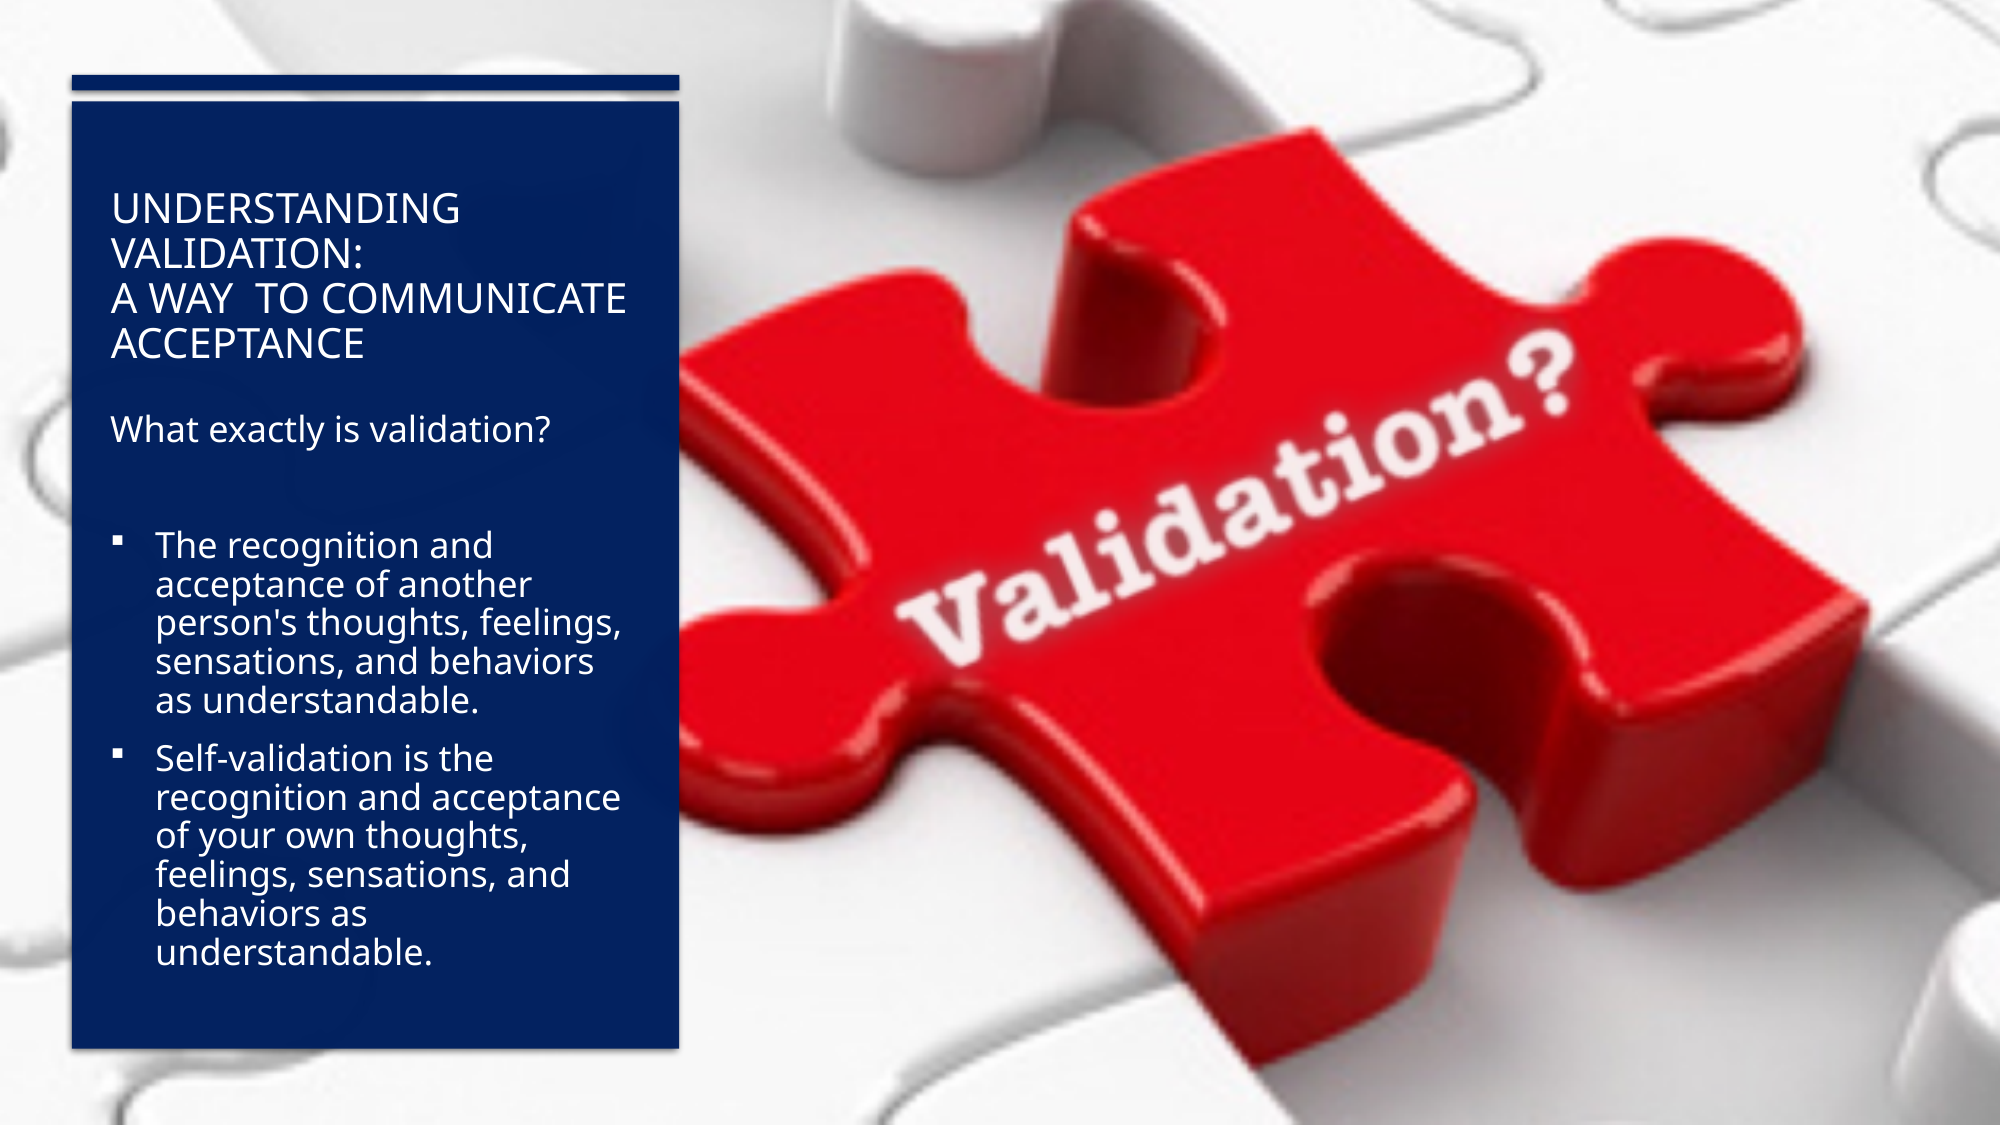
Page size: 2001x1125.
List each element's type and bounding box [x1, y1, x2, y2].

text_box [71, 74, 680, 1049]
picture [0, 0, 2000, 1125]
